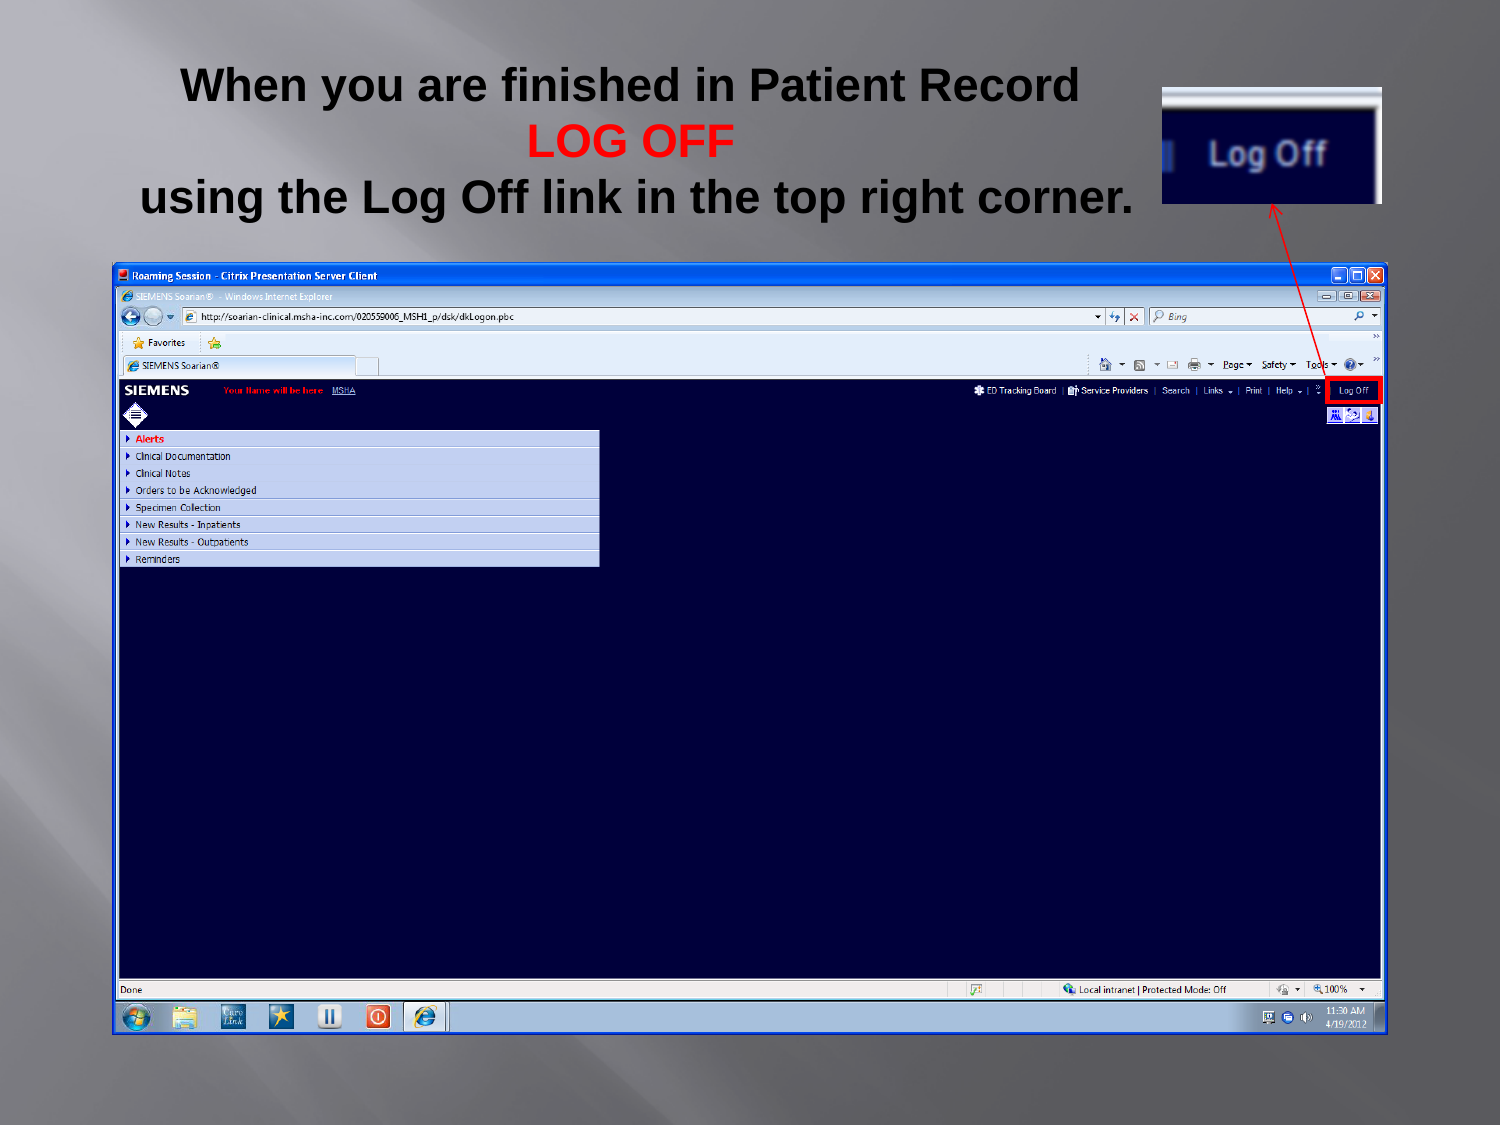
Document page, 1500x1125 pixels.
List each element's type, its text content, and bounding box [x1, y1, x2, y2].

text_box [1271, 202, 1326, 376]
title When you are finished in Patient Record LOG OFF using the Log Off link in the top right corner. [112, 45, 1163, 233]
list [111, 262, 1389, 1036]
picture [1162, 87, 1382, 204]
